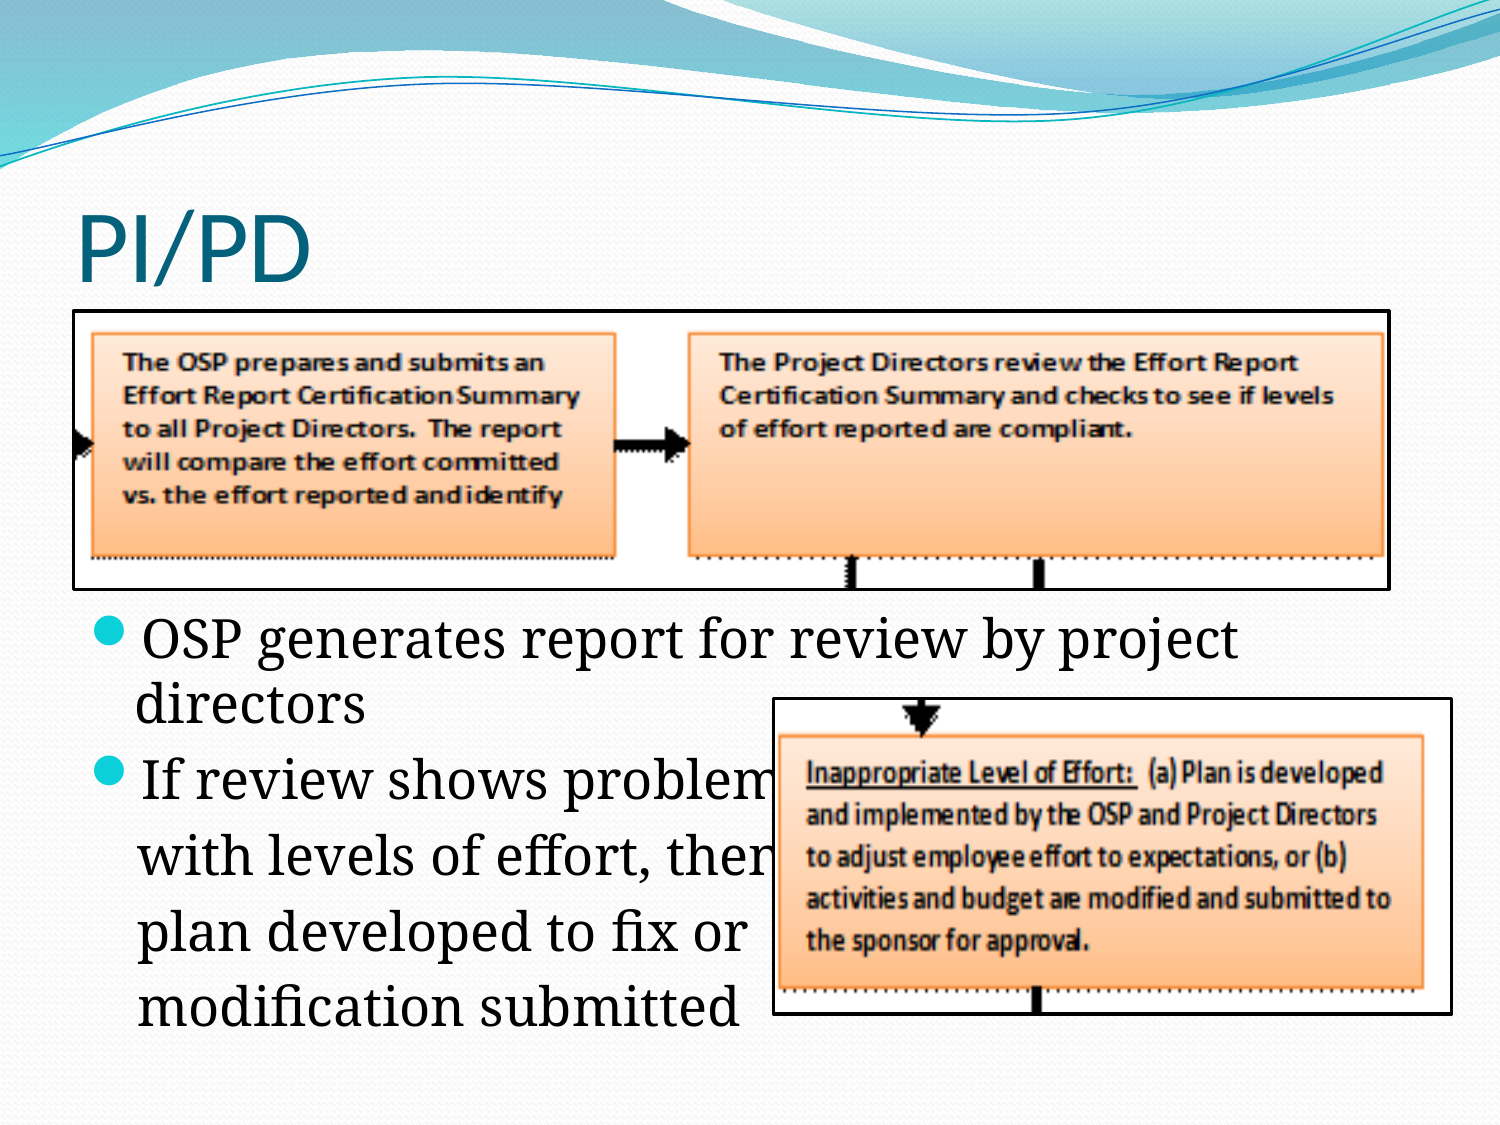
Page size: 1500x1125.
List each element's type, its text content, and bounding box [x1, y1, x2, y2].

title PI/PD [75, 115, 1425, 303]
list OSP generates report for review by project directors If review shows problems with levels of effort, then plan developed to fix or modification submitted [75, 317, 1425, 1038]
picture [74, 312, 1388, 588]
picture [774, 699, 1451, 1013]
